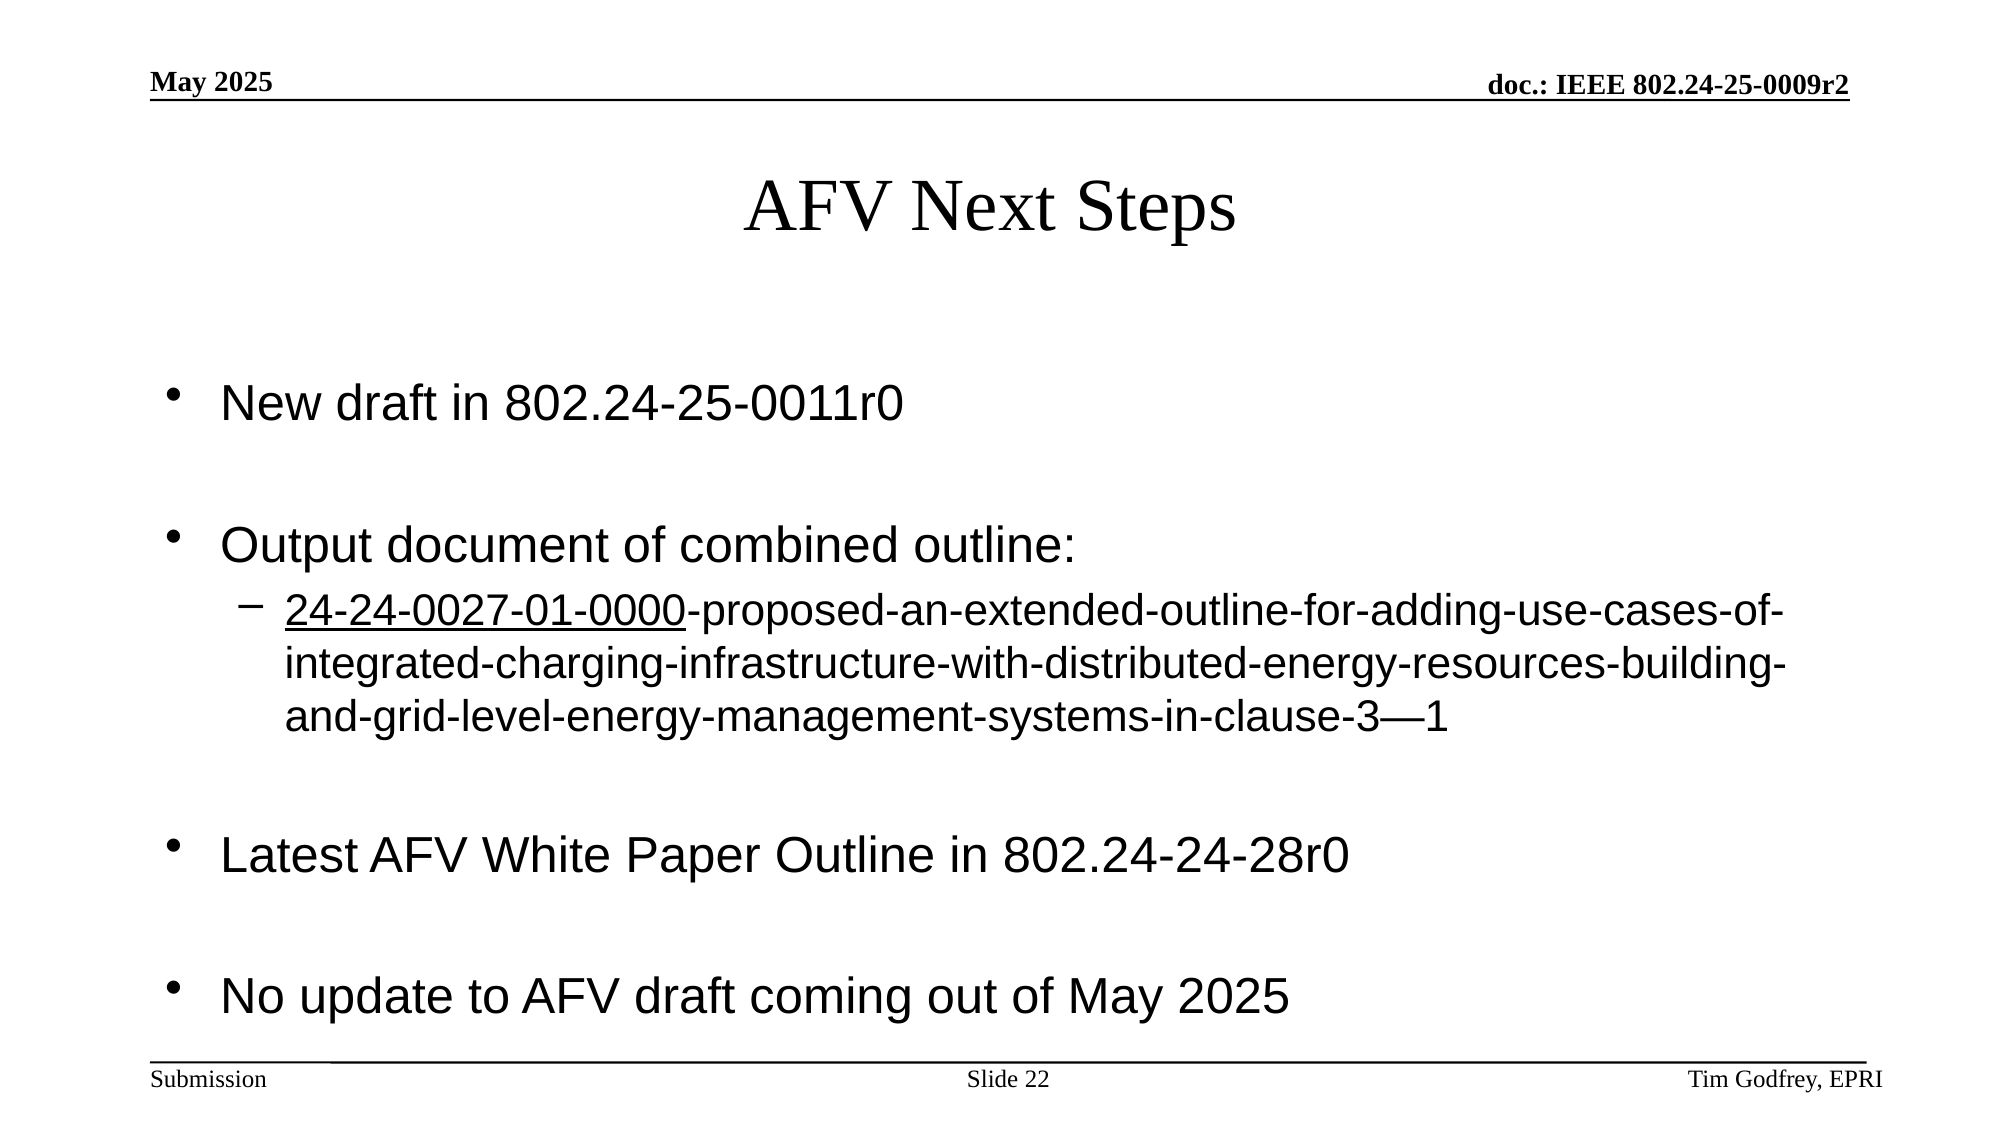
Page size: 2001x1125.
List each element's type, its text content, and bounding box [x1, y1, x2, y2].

slide_number Slide 22 [937, 1062, 1079, 1108]
list New draft in 802.24-25-0011r0 Output document of combined outline: 24-24-0027-01-0000-proposed-an-extended-outline-for-adding-use-cases-of-integrated-charging-infrastructure-with-distributed-energy-resources-building-and-grid-level-energy-management-systems-in-clause-3—1 Latest AFV White Paper Outline in 802.24-24-28r0 No update to AFV draft coming out of May 2025 [150, 362, 1850, 1038]
title AFV Next Steps [150, 112, 1850, 288]
footer Tim Godfrey, EPRI [1200, 1062, 1884, 1108]
